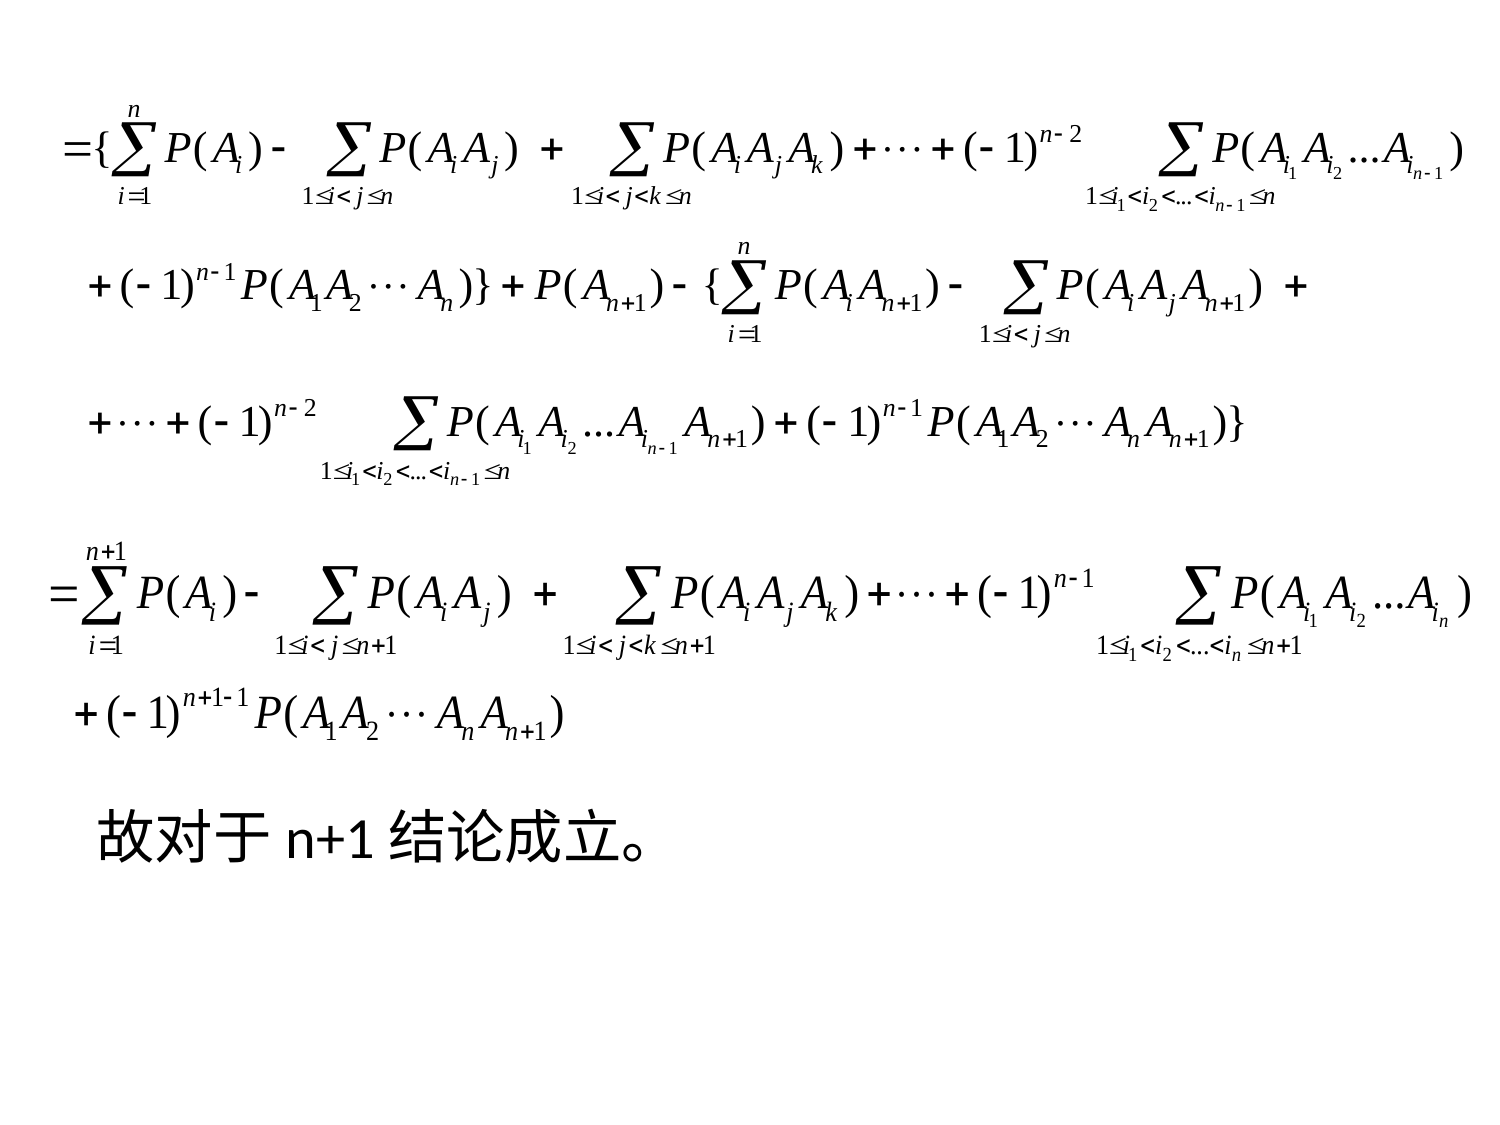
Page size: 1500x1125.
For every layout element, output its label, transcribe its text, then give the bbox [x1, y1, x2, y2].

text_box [52, 86, 1471, 496]
text_box 故对于n+1结论成立。 [82, 793, 868, 878]
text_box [39, 527, 1482, 751]
